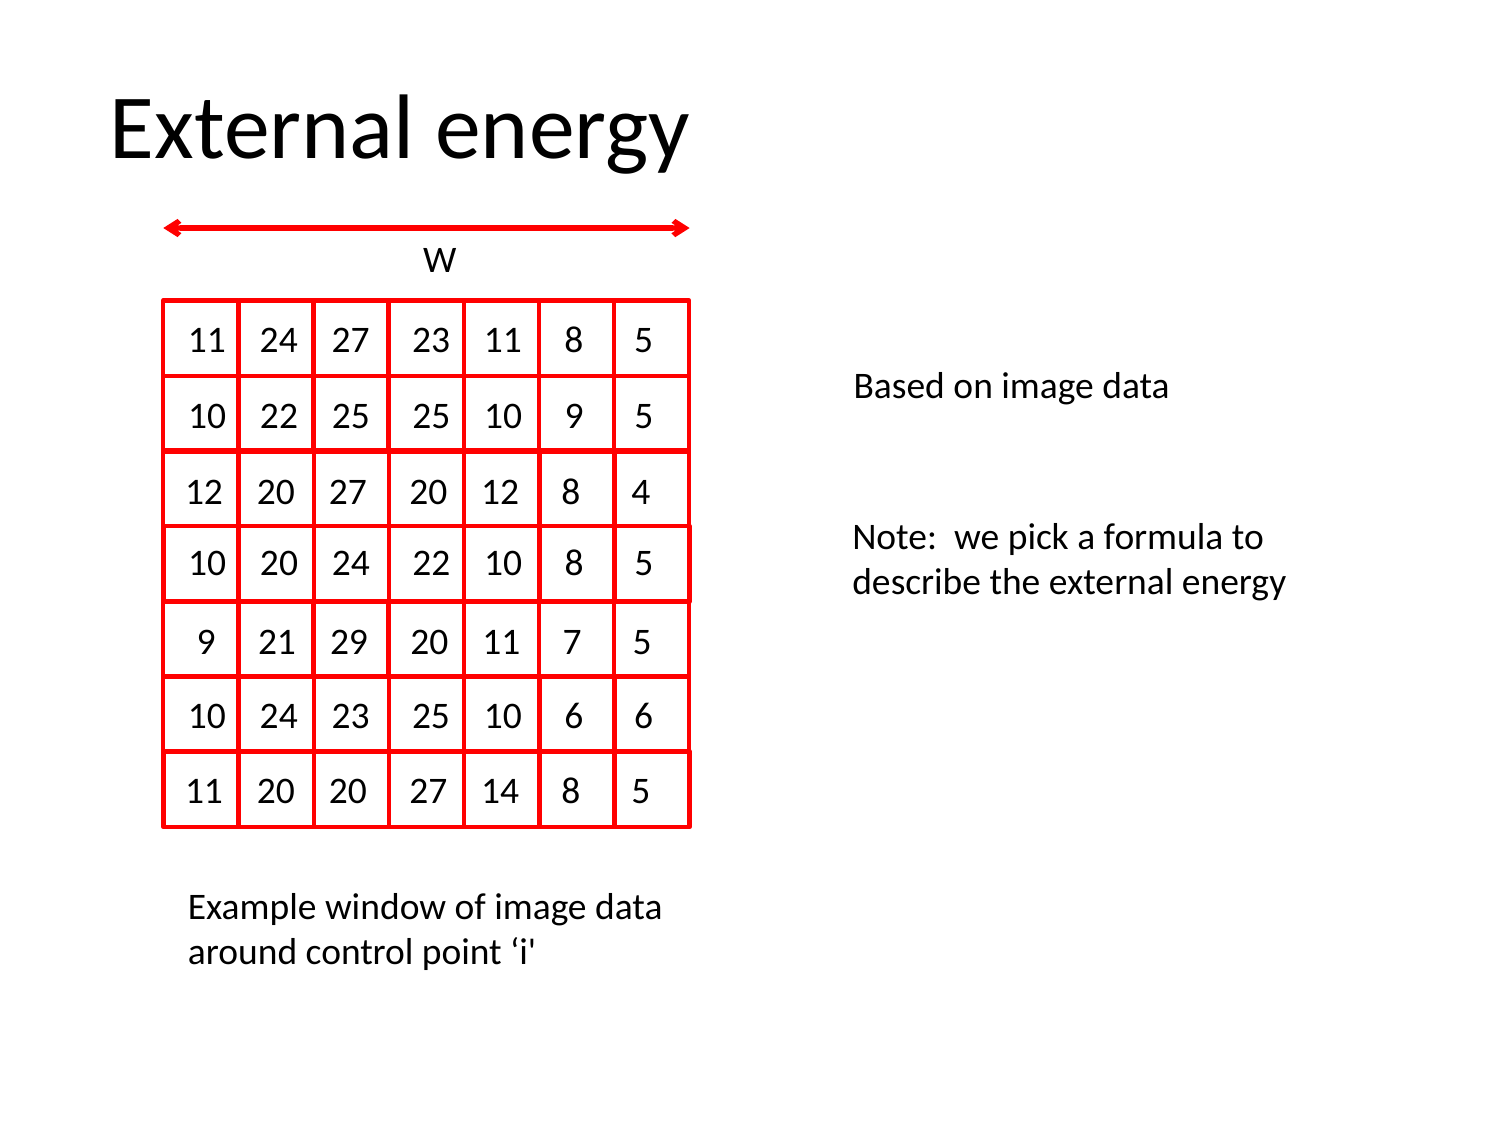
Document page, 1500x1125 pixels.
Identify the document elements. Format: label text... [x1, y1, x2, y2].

text_box Based on image data [838, 353, 1438, 414]
text_box Note: we pick a formula to describe the external energy [837, 504, 1384, 610]
text_box W [408, 237, 496, 288]
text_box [163, 300, 690, 828]
text_box External energy [94, 59, 707, 185]
text_box Example window of image data around control point ‘i' [173, 874, 680, 980]
